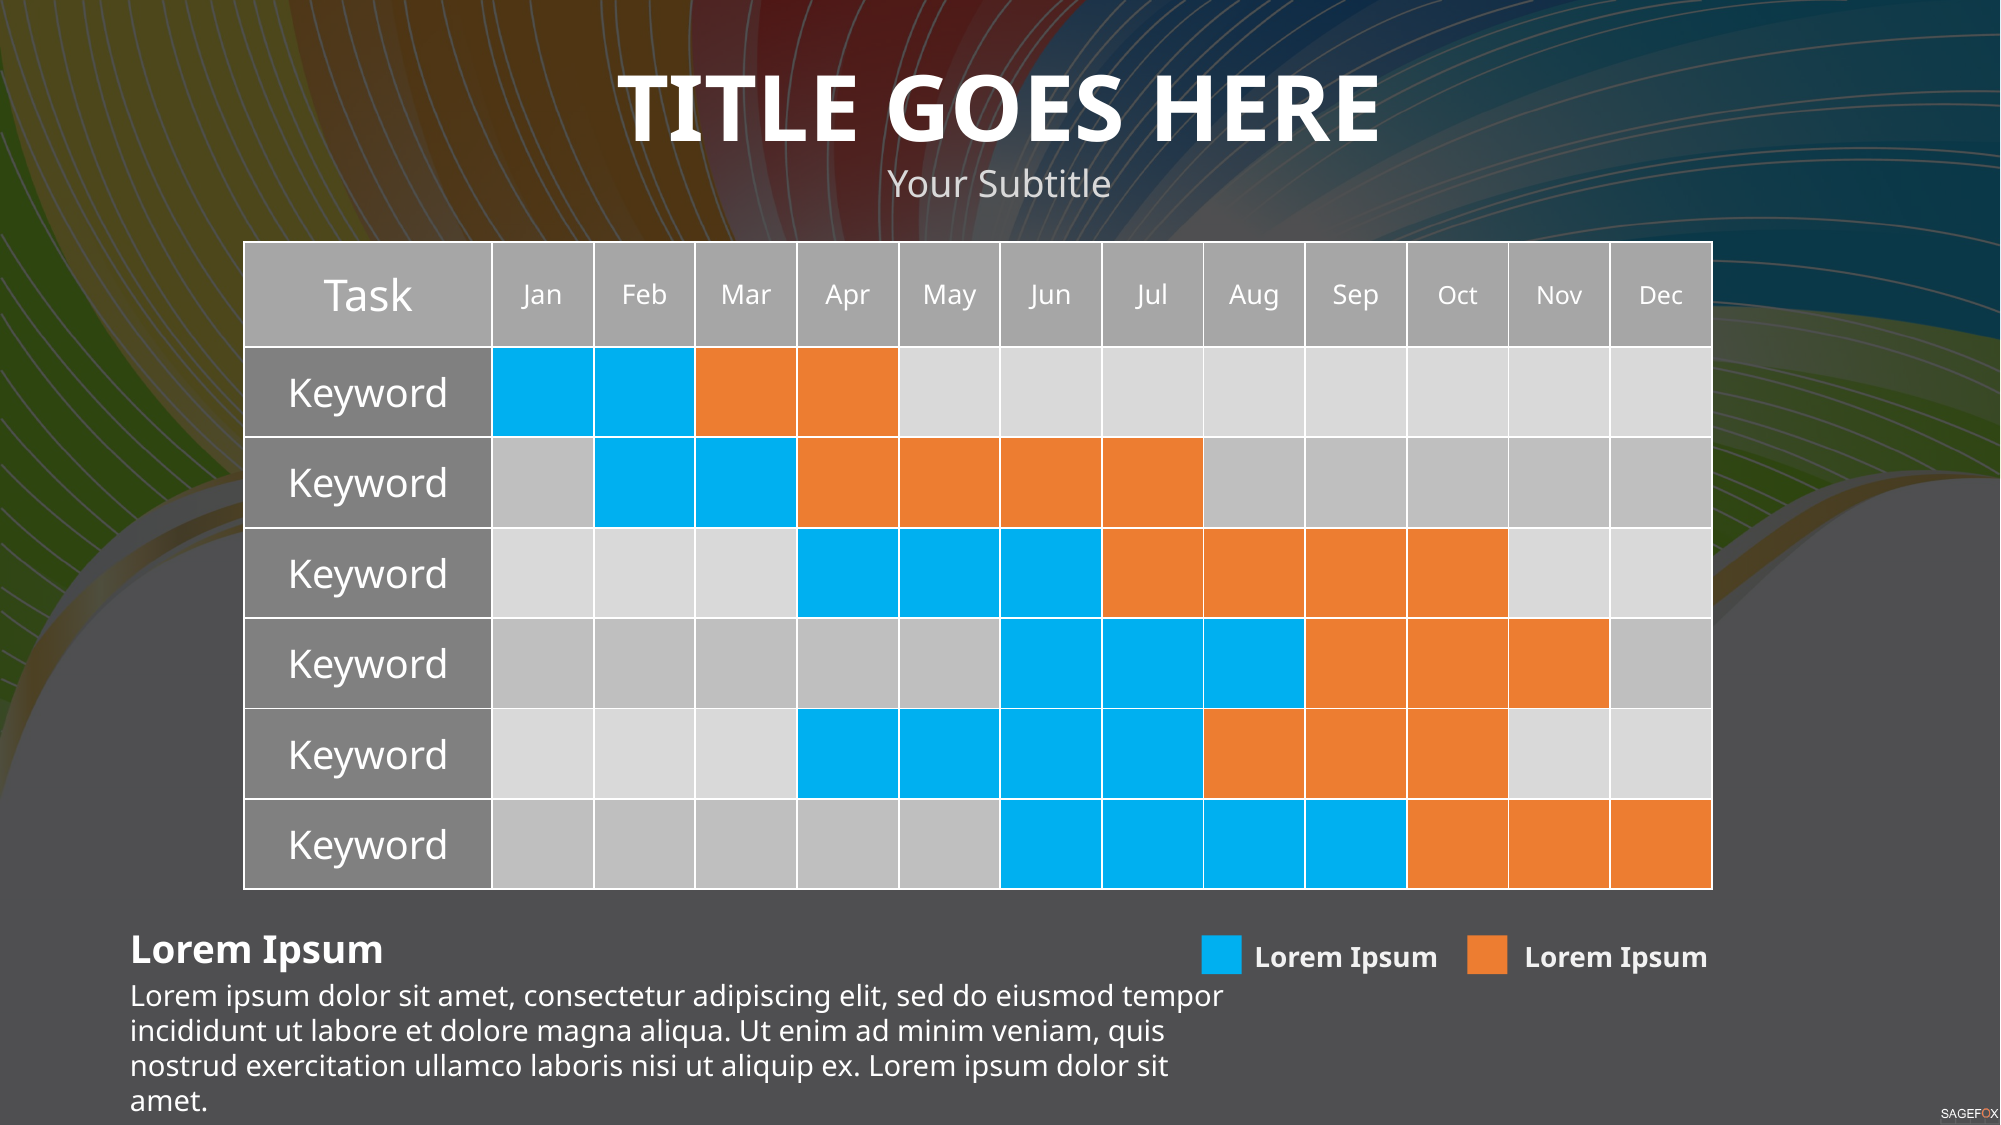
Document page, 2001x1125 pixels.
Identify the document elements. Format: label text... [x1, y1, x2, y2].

table_header May [900, 243, 999, 346]
table_cell [1204, 438, 1304, 527]
table_cell [493, 348, 593, 436]
table_cell [696, 348, 796, 436]
table_cell [595, 709, 694, 798]
table_cell [1509, 529, 1609, 617]
table_cell [595, 619, 694, 708]
table_cell [1103, 800, 1203, 888]
table_cell [900, 438, 999, 527]
table_cell [1611, 800, 1711, 888]
table_header Aug [1204, 243, 1304, 346]
table_cell [1408, 800, 1508, 888]
table_cell [1103, 619, 1203, 708]
table_cell [1001, 619, 1101, 708]
table_cell Keyword [245, 619, 491, 708]
table_cell [1306, 529, 1406, 617]
table_cell [900, 529, 999, 617]
table_header Jul [1103, 243, 1203, 346]
table_header Jun [1001, 243, 1101, 346]
table_cell [900, 709, 999, 798]
table_header Task [245, 243, 491, 346]
table_cell [1611, 709, 1711, 798]
table_cell [1204, 709, 1304, 798]
table_cell [696, 529, 796, 617]
table_cell [798, 800, 898, 888]
table_cell [1204, 619, 1304, 708]
table_cell [595, 348, 694, 436]
table_cell [798, 709, 898, 798]
table_cell [1306, 709, 1406, 798]
table_header Oct [1408, 243, 1508, 346]
table_cell [595, 529, 694, 617]
table_cell [1306, 438, 1406, 527]
table_cell [1509, 800, 1609, 888]
table_cell [1408, 619, 1508, 708]
table_cell [595, 438, 694, 527]
table_cell [1204, 800, 1304, 888]
table_cell [1611, 529, 1711, 617]
table_cell [696, 438, 796, 527]
table_cell [1204, 348, 1304, 436]
table_cell [595, 800, 694, 888]
table_cell Keyword [245, 529, 491, 617]
table_cell [900, 619, 999, 708]
table_cell [1408, 348, 1508, 436]
table_header Apr [798, 243, 898, 346]
table_cell [1103, 348, 1203, 436]
table_cell [1204, 529, 1304, 617]
table_cell [798, 438, 898, 527]
table_cell [1001, 438, 1101, 527]
table_cell [696, 800, 796, 888]
table_cell [493, 619, 593, 708]
table_cell [1001, 800, 1101, 888]
table_cell [1001, 529, 1101, 617]
table_cell [696, 619, 796, 708]
table_cell [798, 529, 898, 617]
table_cell [1306, 800, 1406, 888]
table_cell [1103, 438, 1203, 527]
table_cell Keyword [245, 800, 491, 888]
table_cell [493, 709, 593, 798]
table_cell [1306, 619, 1406, 708]
table_cell [1408, 709, 1508, 798]
table_cell [493, 438, 593, 527]
table_cell [1509, 619, 1609, 708]
table_cell [1001, 348, 1101, 436]
table_cell [900, 800, 999, 888]
table_cell [1509, 438, 1609, 527]
picture [1940, 0, 2001, 1125]
table_cell [1611, 438, 1711, 527]
table_header Sep [1306, 243, 1406, 346]
table_cell [696, 709, 796, 798]
table_cell [1408, 438, 1508, 527]
table_header Feb [595, 243, 694, 346]
table_cell Keyword [245, 438, 491, 527]
table_cell [798, 619, 898, 708]
table_cell [900, 348, 999, 436]
table_cell Keyword [245, 709, 491, 798]
text_box TITLE GOES HERE Your Subtitle [548, 42, 1452, 212]
table_cell [1103, 709, 1203, 798]
table_cell [1611, 348, 1711, 436]
table_cell [1001, 709, 1101, 798]
table_cell [1306, 348, 1406, 436]
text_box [1201, 935, 1696, 975]
table_cell [1408, 529, 1508, 617]
text_box Lorem Ipsum Lorem ipsum dolor sit amet, consectetur adipiscing elit, sed do eiusmod tempor incididunt ut labore et dolore magna aliqua. Ut enim ad minim veniam, quis nostrud exercitation ullamco laboris nisi ut aliquip ex. Lorem ipsum dolor sit amet. [115, 917, 1246, 1125]
table_header Nov [1509, 243, 1609, 346]
table_header Mar [696, 243, 796, 346]
table_header Dec [1611, 243, 1711, 346]
table_header Jan [493, 243, 593, 346]
table_cell [1509, 348, 1609, 436]
table_cell [493, 529, 593, 617]
table_cell [1509, 709, 1609, 798]
table_cell [1103, 529, 1203, 617]
table_cell [798, 348, 898, 436]
table_cell [493, 800, 593, 888]
table_cell Keyword [245, 348, 491, 436]
table_cell [1611, 619, 1711, 708]
